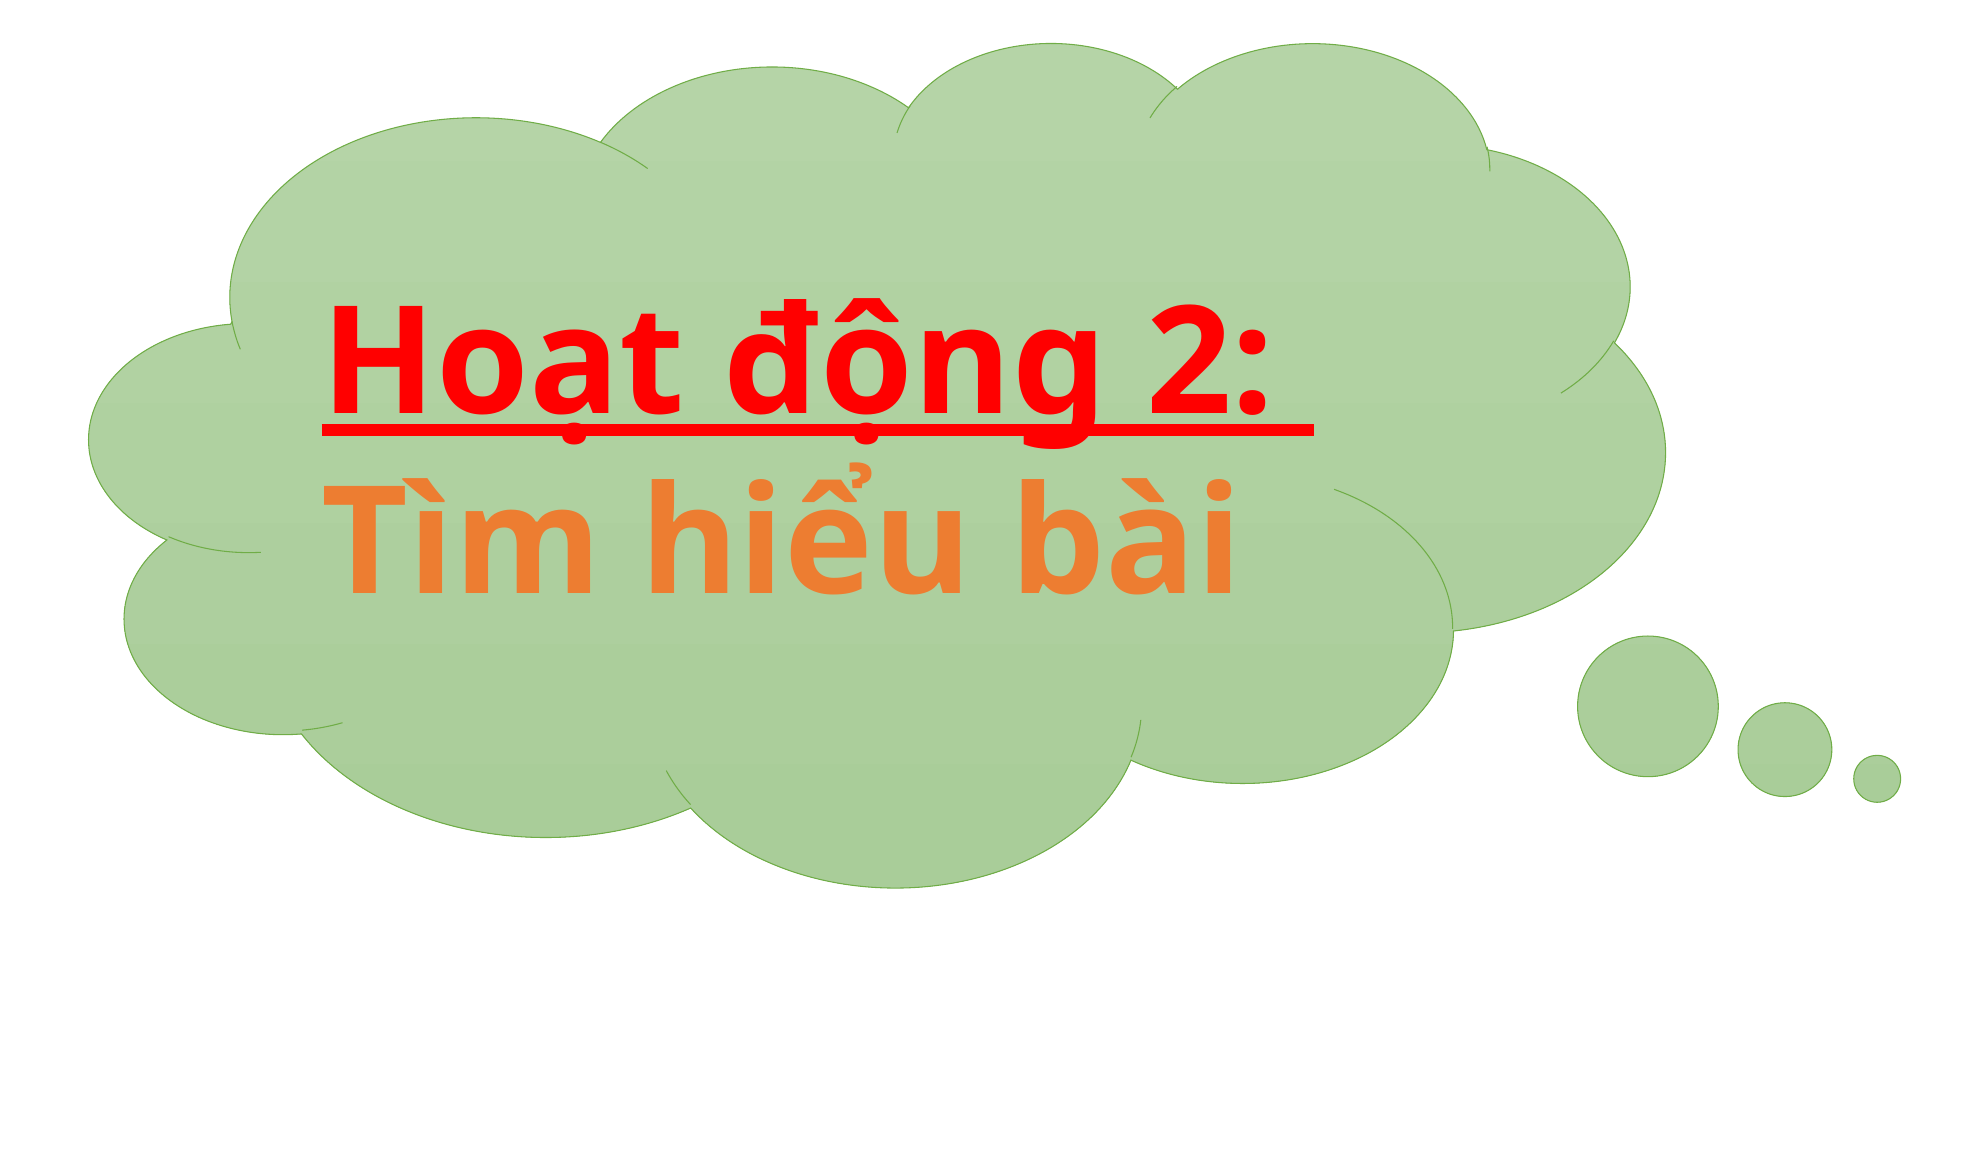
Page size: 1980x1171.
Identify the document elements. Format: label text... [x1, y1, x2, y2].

text_box Hoạt động 2: Tìm hiểu bài [1853, 754, 1902, 803]
text_box Hoạt động 2: Tìm hiểu bài [87, 42, 1667, 889]
text_box Hoạt động 2: Tìm hiểu bài [1737, 702, 1833, 798]
text_box Hoạt động 2: Tìm hiểu bài [1577, 635, 1719, 778]
